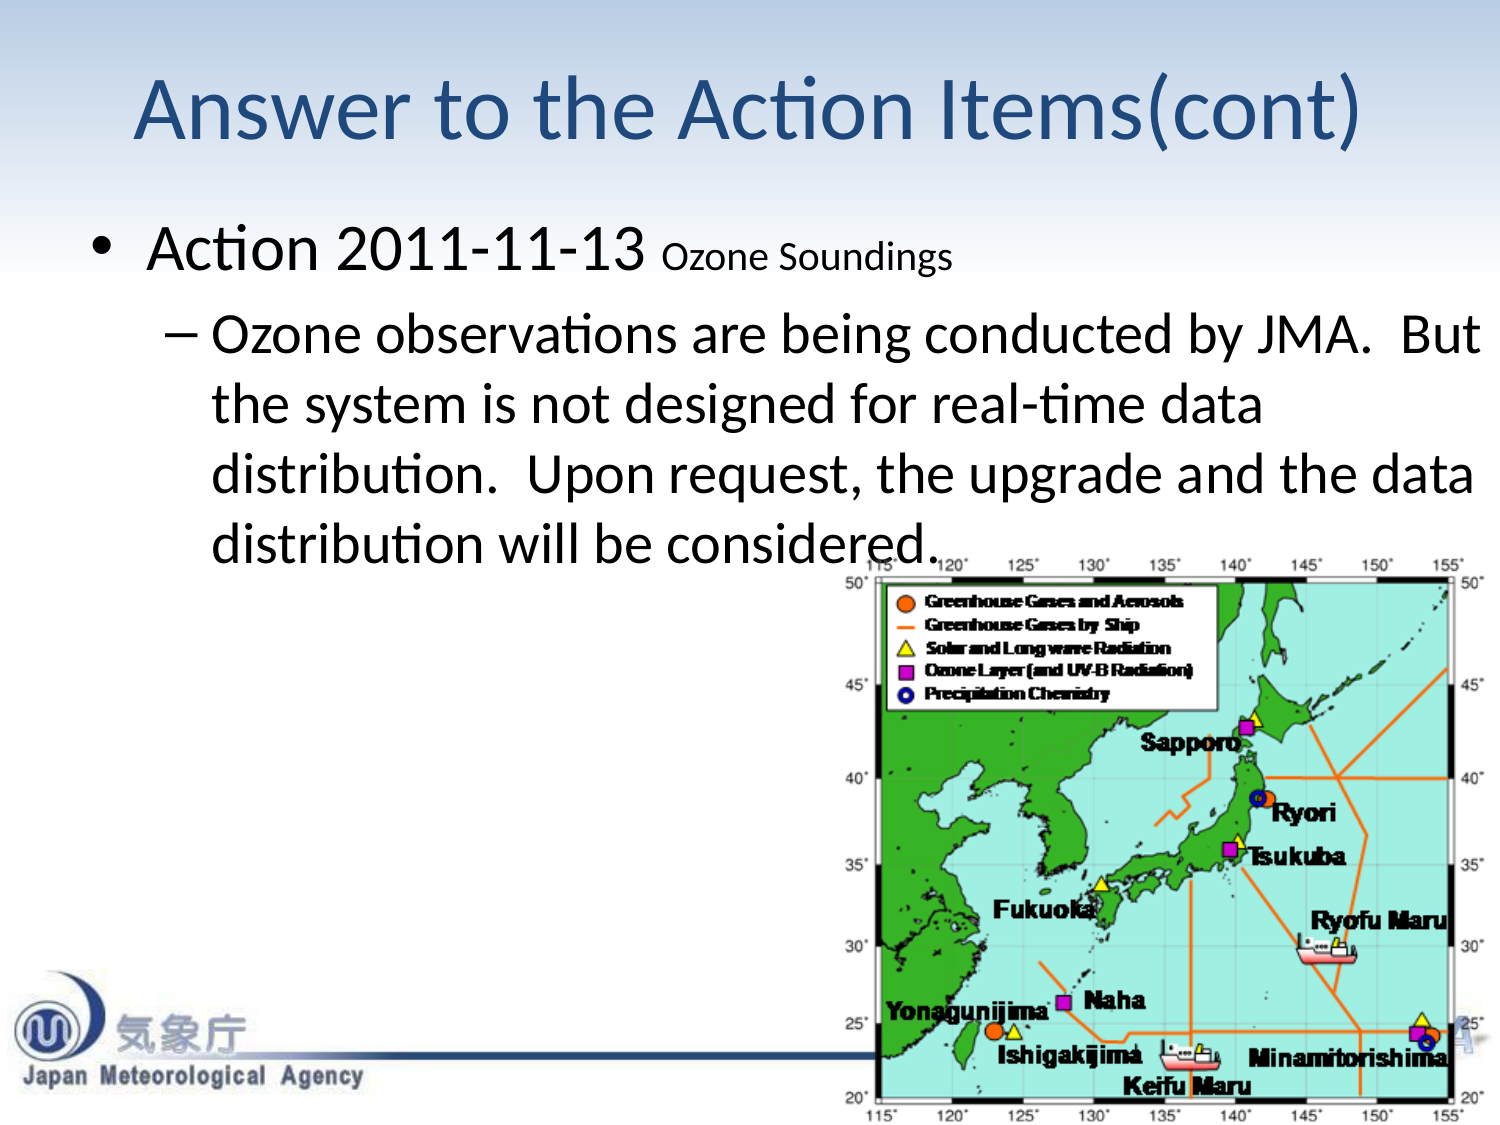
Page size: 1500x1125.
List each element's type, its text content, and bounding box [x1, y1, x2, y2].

title Answer to the Action Items(cont) [74, 8, 1426, 196]
list Action 2011-11-13 Ozone Soundings Ozone observations are being conducted by JMA. But the system is not designed for real-time data distribution. Upon request, the upgrade and the data distribution will be considered. [74, 196, 1500, 1006]
picture [7, 555, 1500, 1125]
